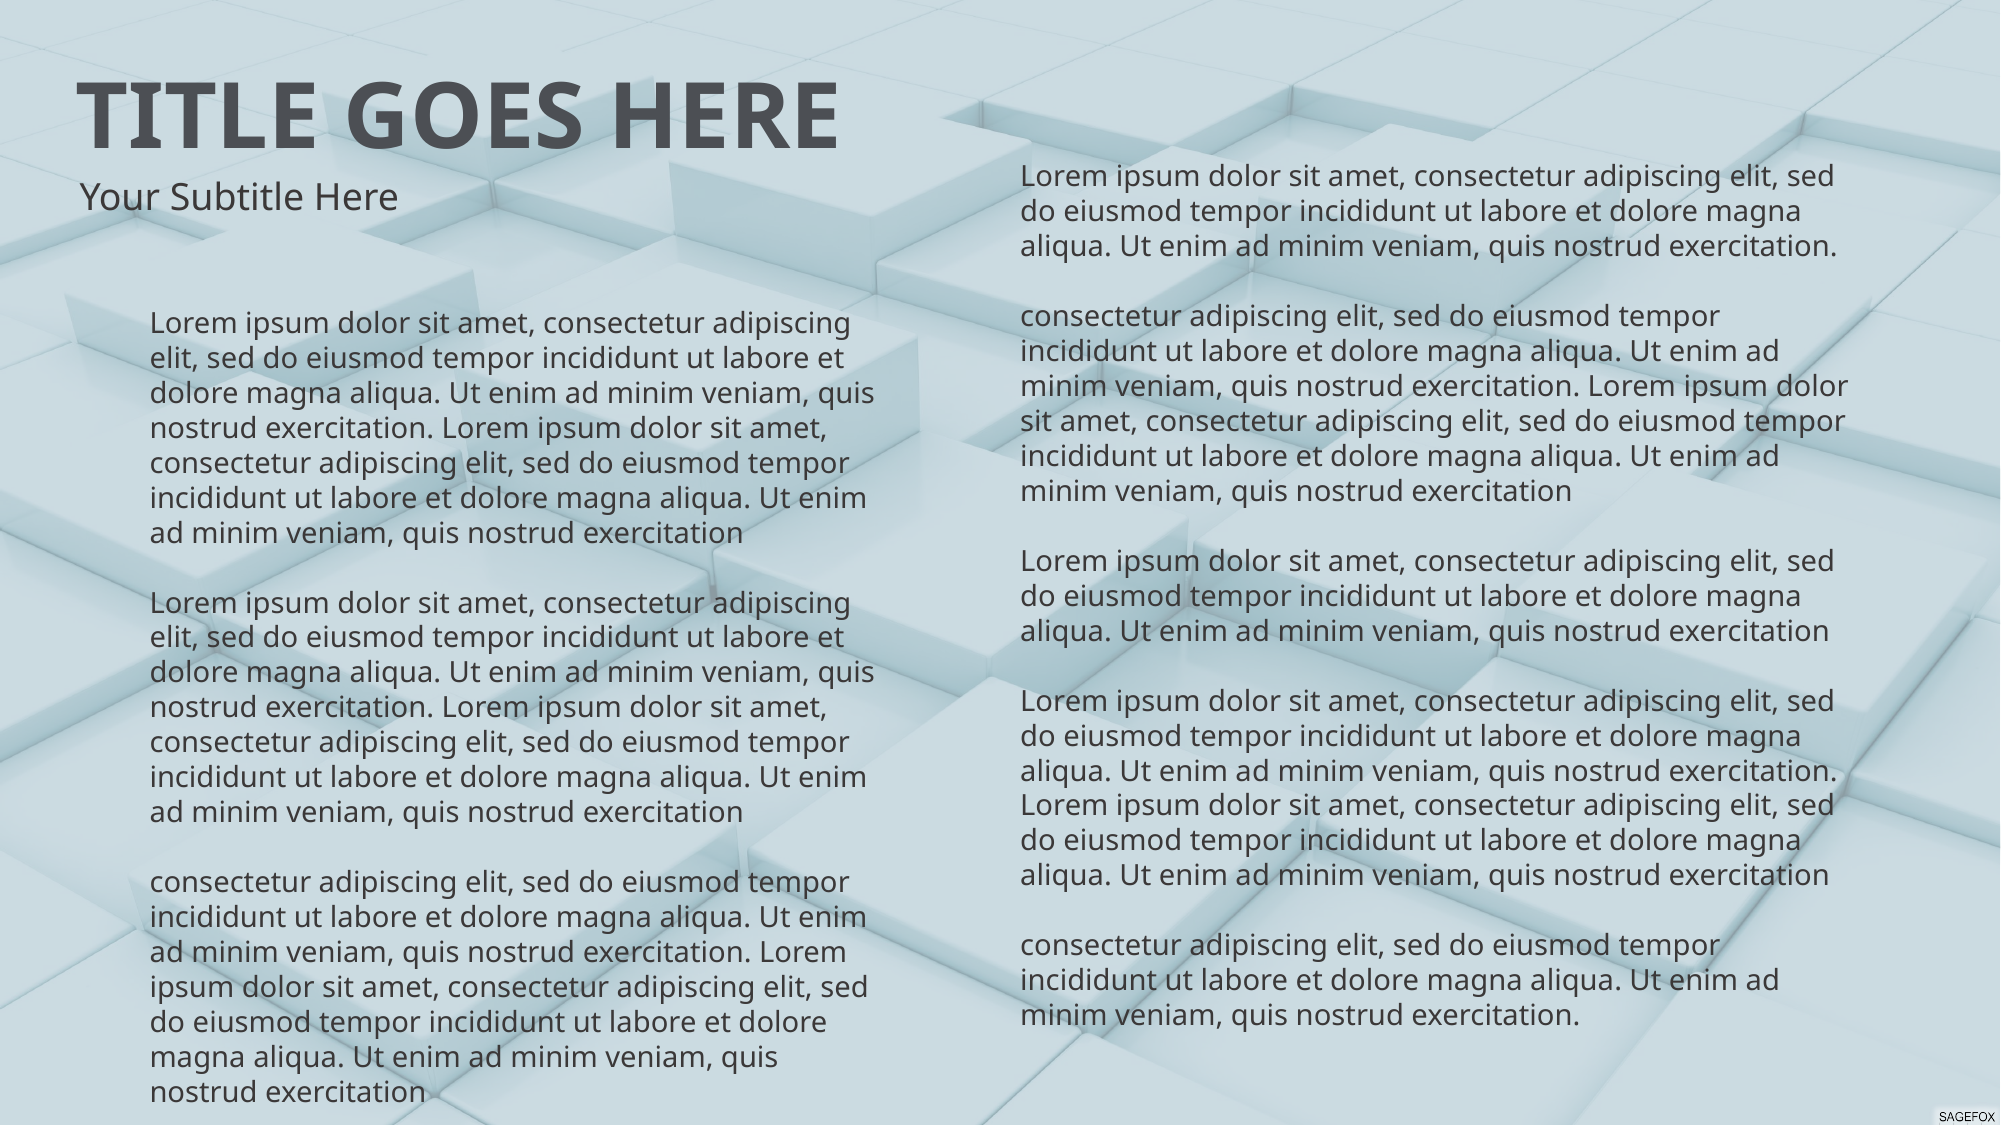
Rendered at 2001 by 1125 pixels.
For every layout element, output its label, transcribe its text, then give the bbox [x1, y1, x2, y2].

text_box Lorem ipsum dolor sit amet, consectetur adipiscing elit, sed do eiusmod tempor incididunt ut labore et dolore magna aliqua. Ut enim ad minim veniam, quis nostrud exercitation. consectetur adipiscing elit, sed do eiusmod tempor incididunt ut labore et dolore magna aliqua. Ut enim ad minim veniam, quis nostrud exercitation. Lorem ipsum dolor sit amet, consectetur adipiscing elit, sed do eiusmod tempor incididunt ut labore et dolore magna aliqua. Ut enim ad minim veniam, quis nostrud exercitation Lorem ipsum dolor sit amet, consectetur adipiscing elit, sed do eiusmod tempor incididunt ut labore et dolore magna aliqua. Ut enim ad minim veniam, quis nostrud exercitation Lorem ipsum dolor sit amet, consectetur adipiscing elit, sed do eiusmod tempor incididunt ut labore et dolore magna aliqua. Ut enim ad minim veniam, quis nostrud exercitation. Lorem ipsum dolor sit amet, consectetur adipiscing elit, sed do eiusmod tempor incididunt ut labore et dolore magna aliqua. Ut enim ad minim veniam, quis nostrud exercitation consectetur adipiscing elit, sed do eiusmod tempor incididunt ut labore et dolore magna aliqua. Ut enim ad minim veniam, quis nostrud exercitation. [1005, 150, 1876, 1039]
text_box Lorem ipsum dolor sit amet, consectetur adipiscing elit, sed do eiusmod tempor incididunt ut labore et dolore magna aliqua. Ut enim ad minim veniam, quis nostrud exercitation. Lorem ipsum dolor sit amet, consectetur adipiscing elit, sed do eiusmod tempor incididunt ut labore et dolore magna aliqua. Ut enim ad minim veniam, quis nostrud exercitation Lorem ipsum dolor sit amet, consectetur adipiscing elit, sed do eiusmod tempor incididunt ut labore et dolore magna aliqua. Ut enim ad minim veniam, quis nostrud exercitation. Lorem ipsum dolor sit amet, consectetur adipiscing elit, sed do eiusmod tempor incididunt ut labore et dolore magna aliqua. Ut enim ad minim veniam, quis nostrud exercitation consectetur adipiscing elit, sed do eiusmod tempor incididunt ut labore et dolore magna aliqua. Ut enim ad minim veniam, quis nostrud exercitation. Lorem ipsum dolor sit amet, consectetur adipiscing elit, sed do eiusmod tempor incididunt ut labore et dolore magna aliqua. Ut enim ad minim veniam, quis nostrud exercitation [134, 296, 897, 1125]
picture [1936, 1111, 1997, 1125]
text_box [60, 49, 1020, 227]
